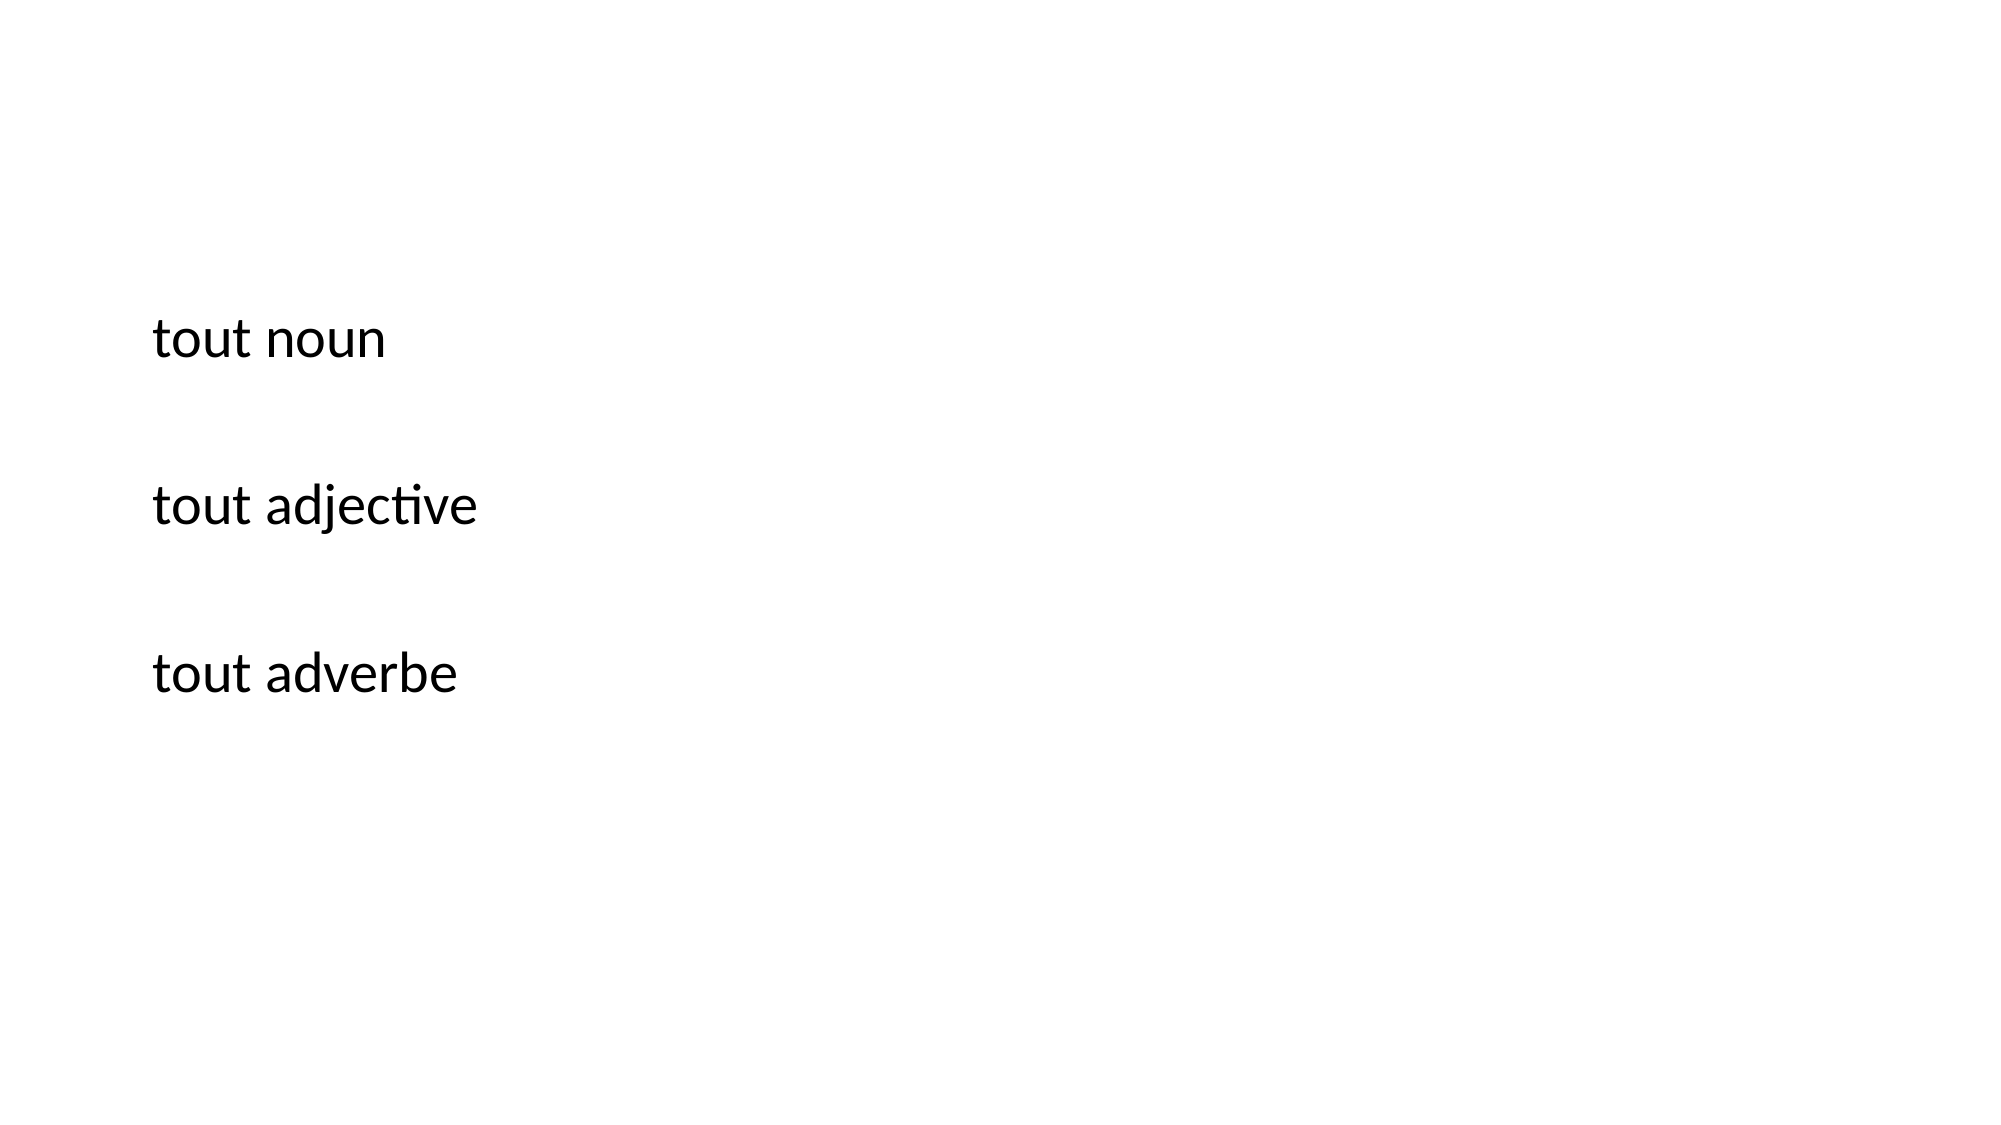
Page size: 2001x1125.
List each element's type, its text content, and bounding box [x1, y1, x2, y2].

list tout noun tout adjective tout adverbe [137, 299, 1863, 1014]
